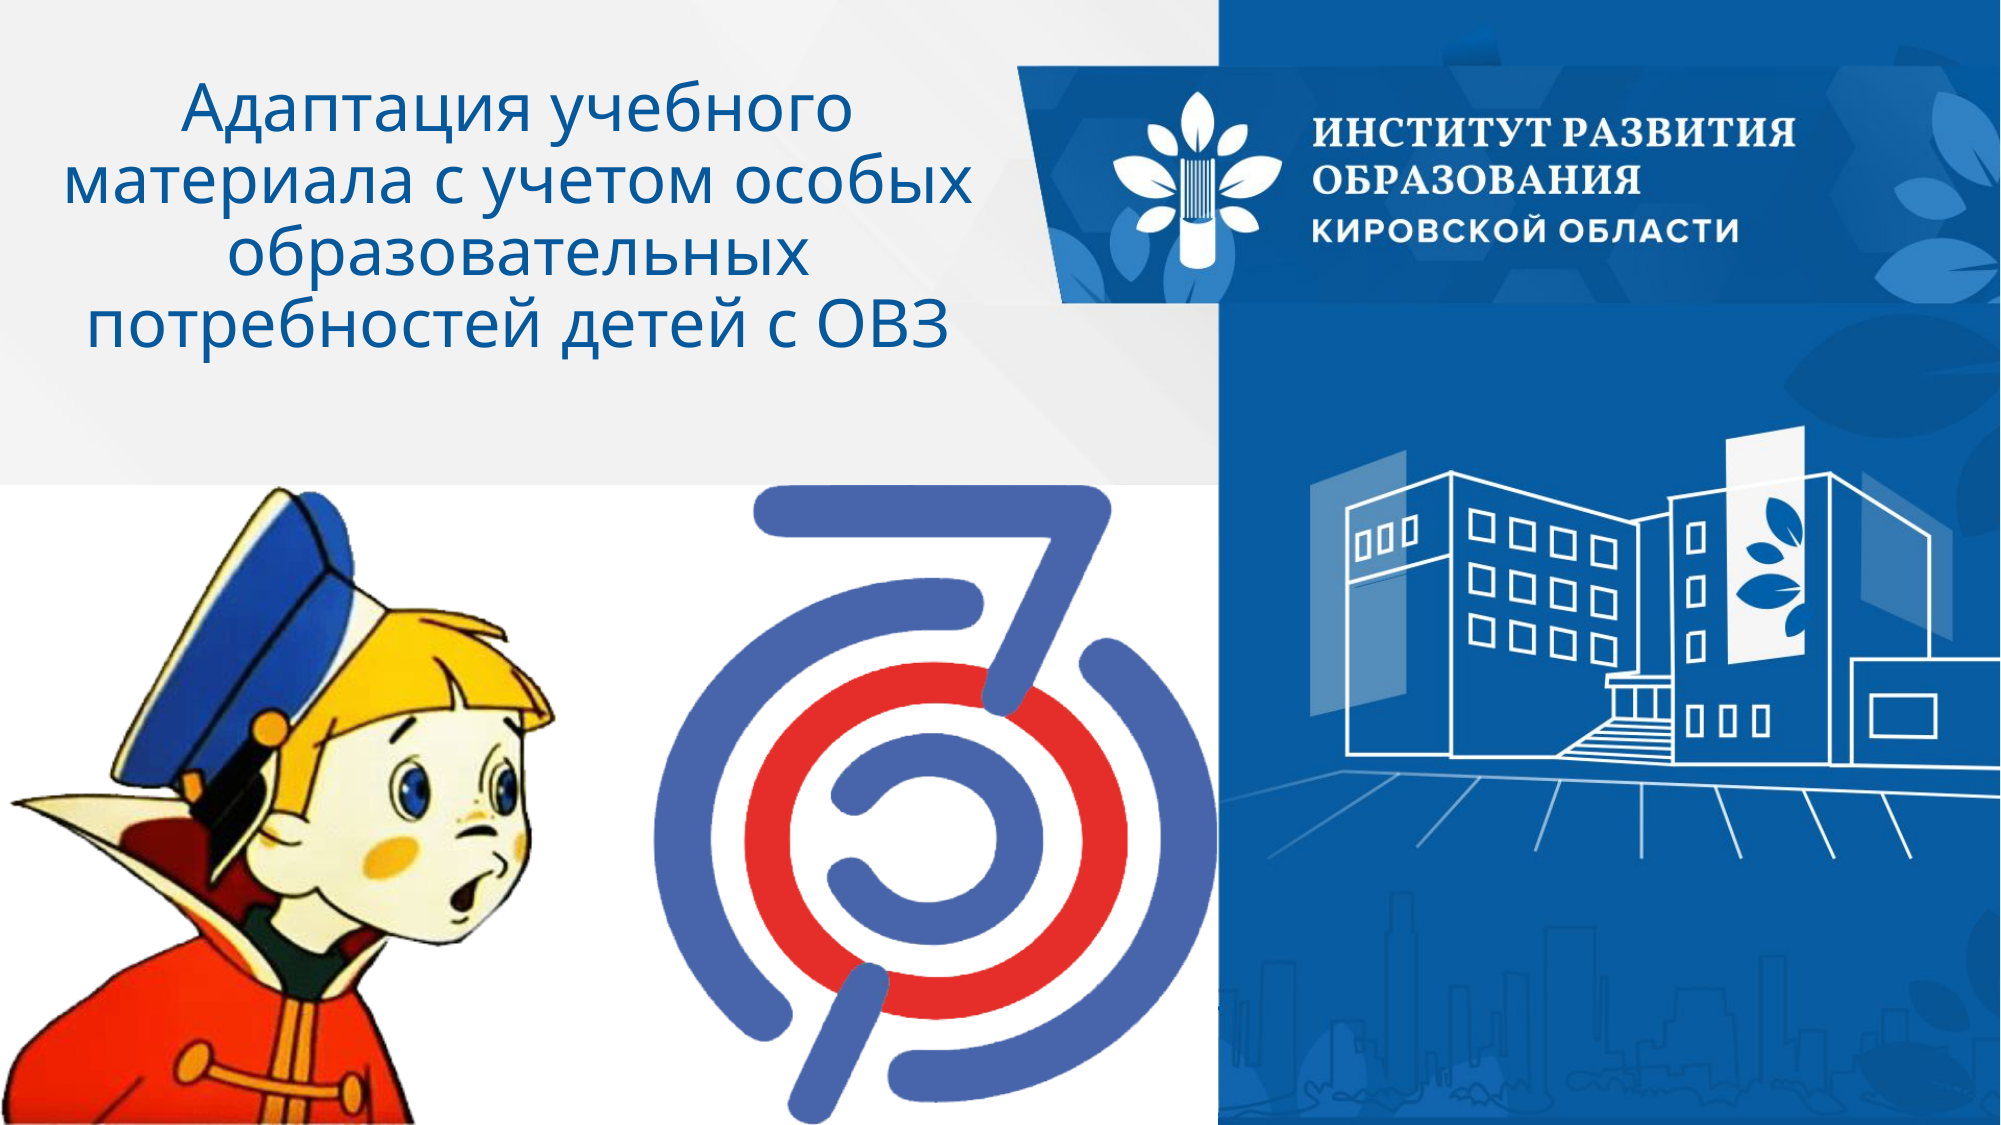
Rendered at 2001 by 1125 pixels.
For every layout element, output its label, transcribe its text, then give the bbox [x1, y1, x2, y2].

title Адаптация учебного материала с учетом особых образовательных потребностей детей с ОВЗ [21, 66, 1016, 408]
picture [0, 0, 2001, 1125]
